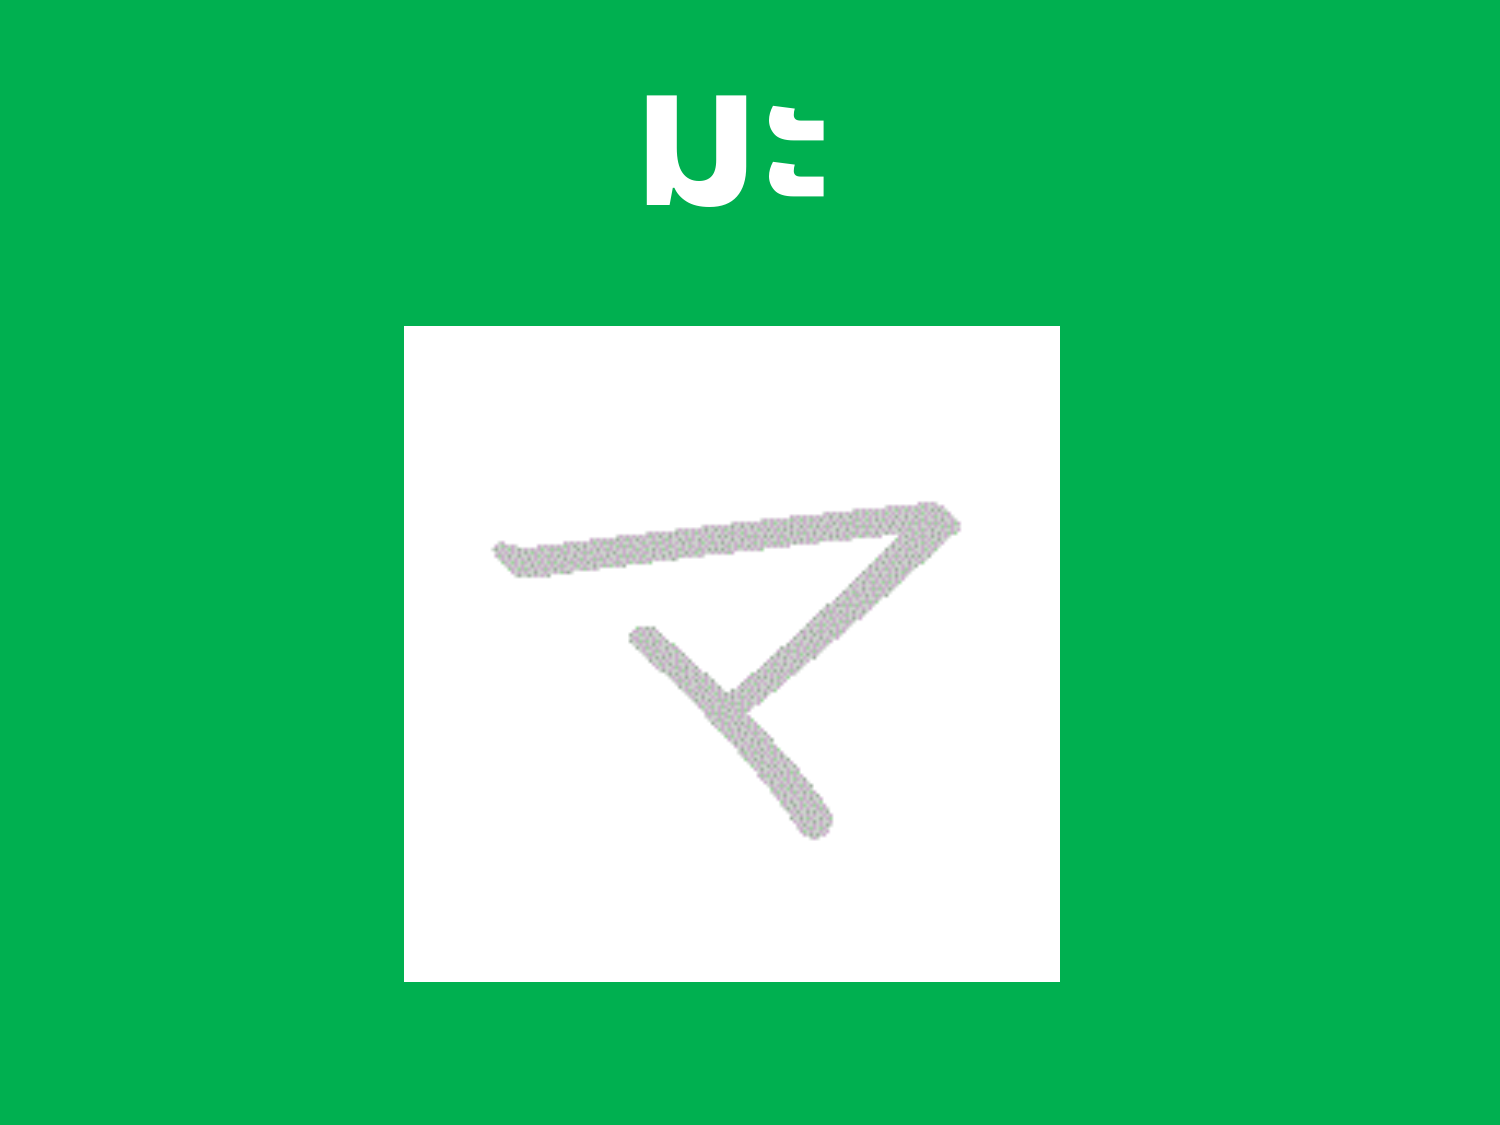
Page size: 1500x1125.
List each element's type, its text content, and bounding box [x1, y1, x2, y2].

picture [403, 325, 1061, 983]
text_box มะ [617, 0, 848, 253]
